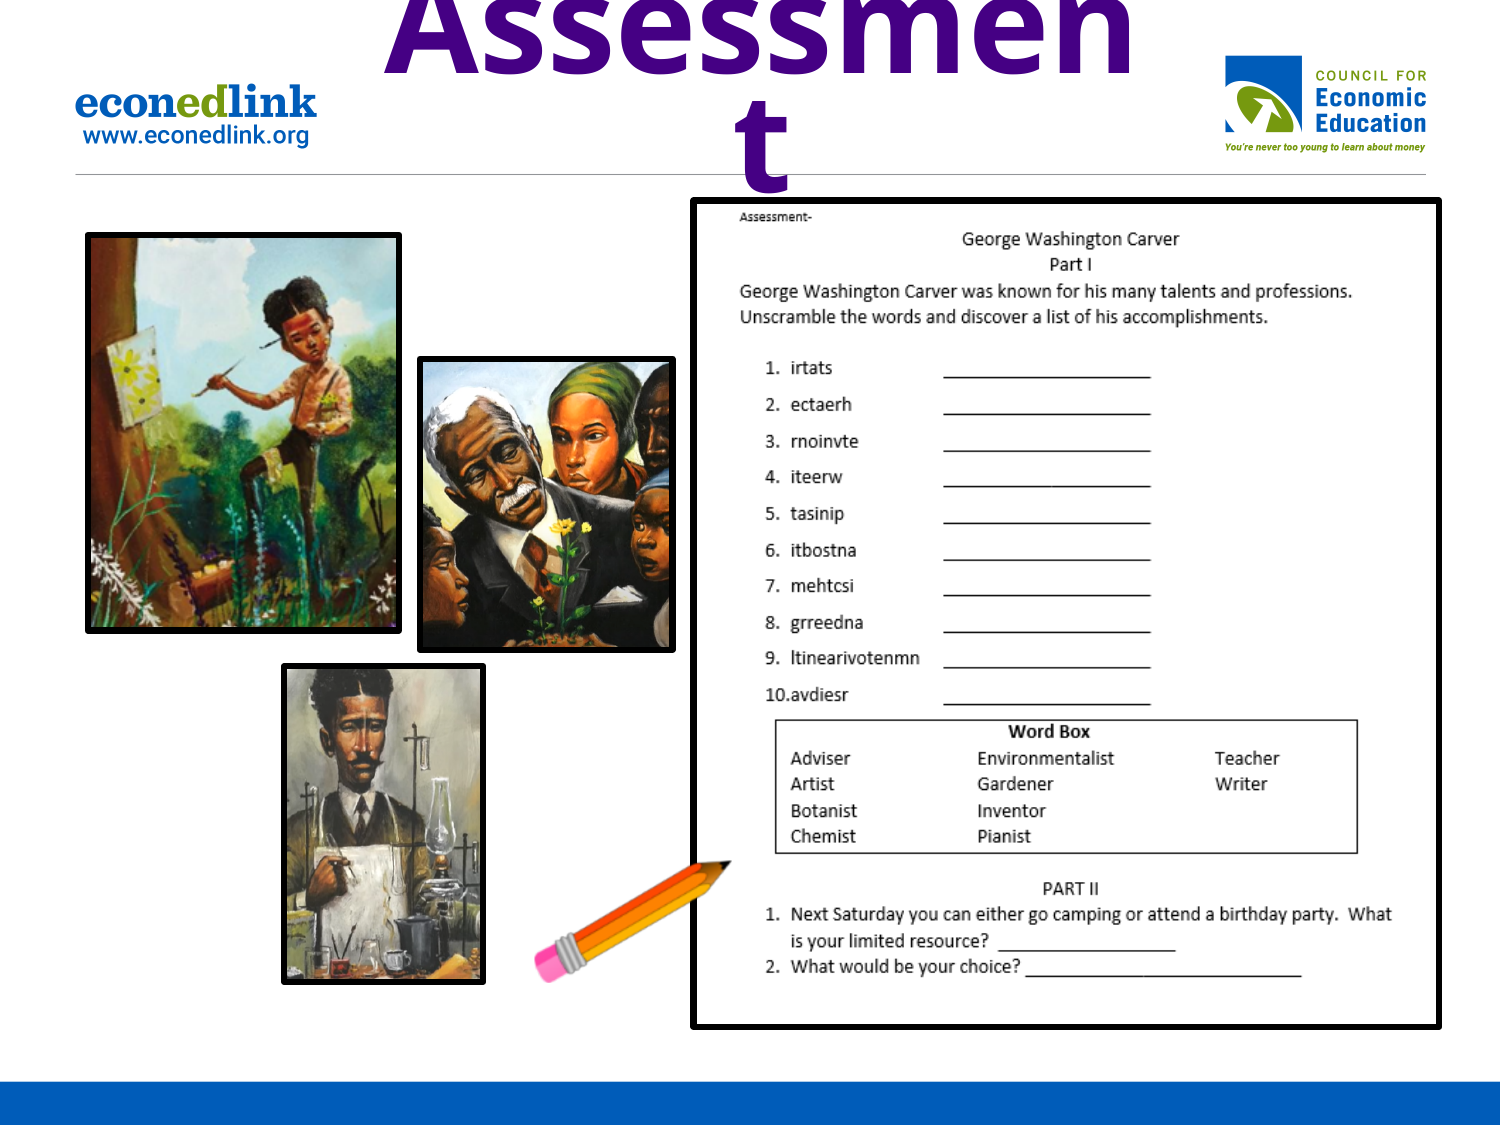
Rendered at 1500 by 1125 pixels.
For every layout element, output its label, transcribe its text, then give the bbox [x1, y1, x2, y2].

picture [0, 0, 1500, 1125]
title Assessment [368, 17, 1156, 185]
